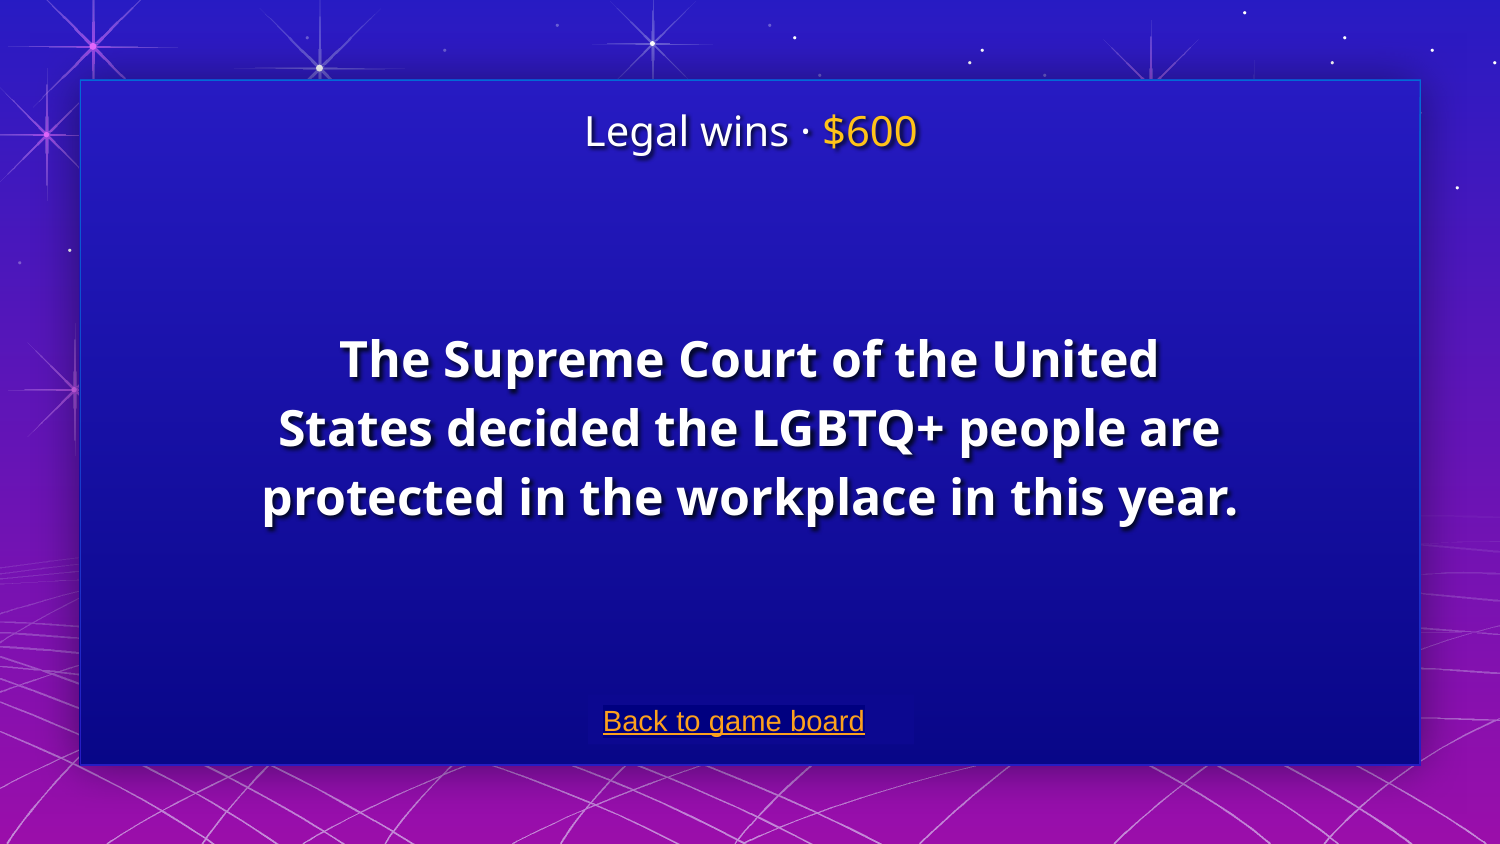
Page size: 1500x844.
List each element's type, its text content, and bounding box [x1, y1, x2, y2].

title The Supreme Court of the United States decided the LGBTQ+ people are protected in the workplace in this year. [259, 184, 1241, 674]
subtitle Legal wins · $600 [170, 105, 1332, 178]
text_box Back to game board [588, 694, 914, 745]
